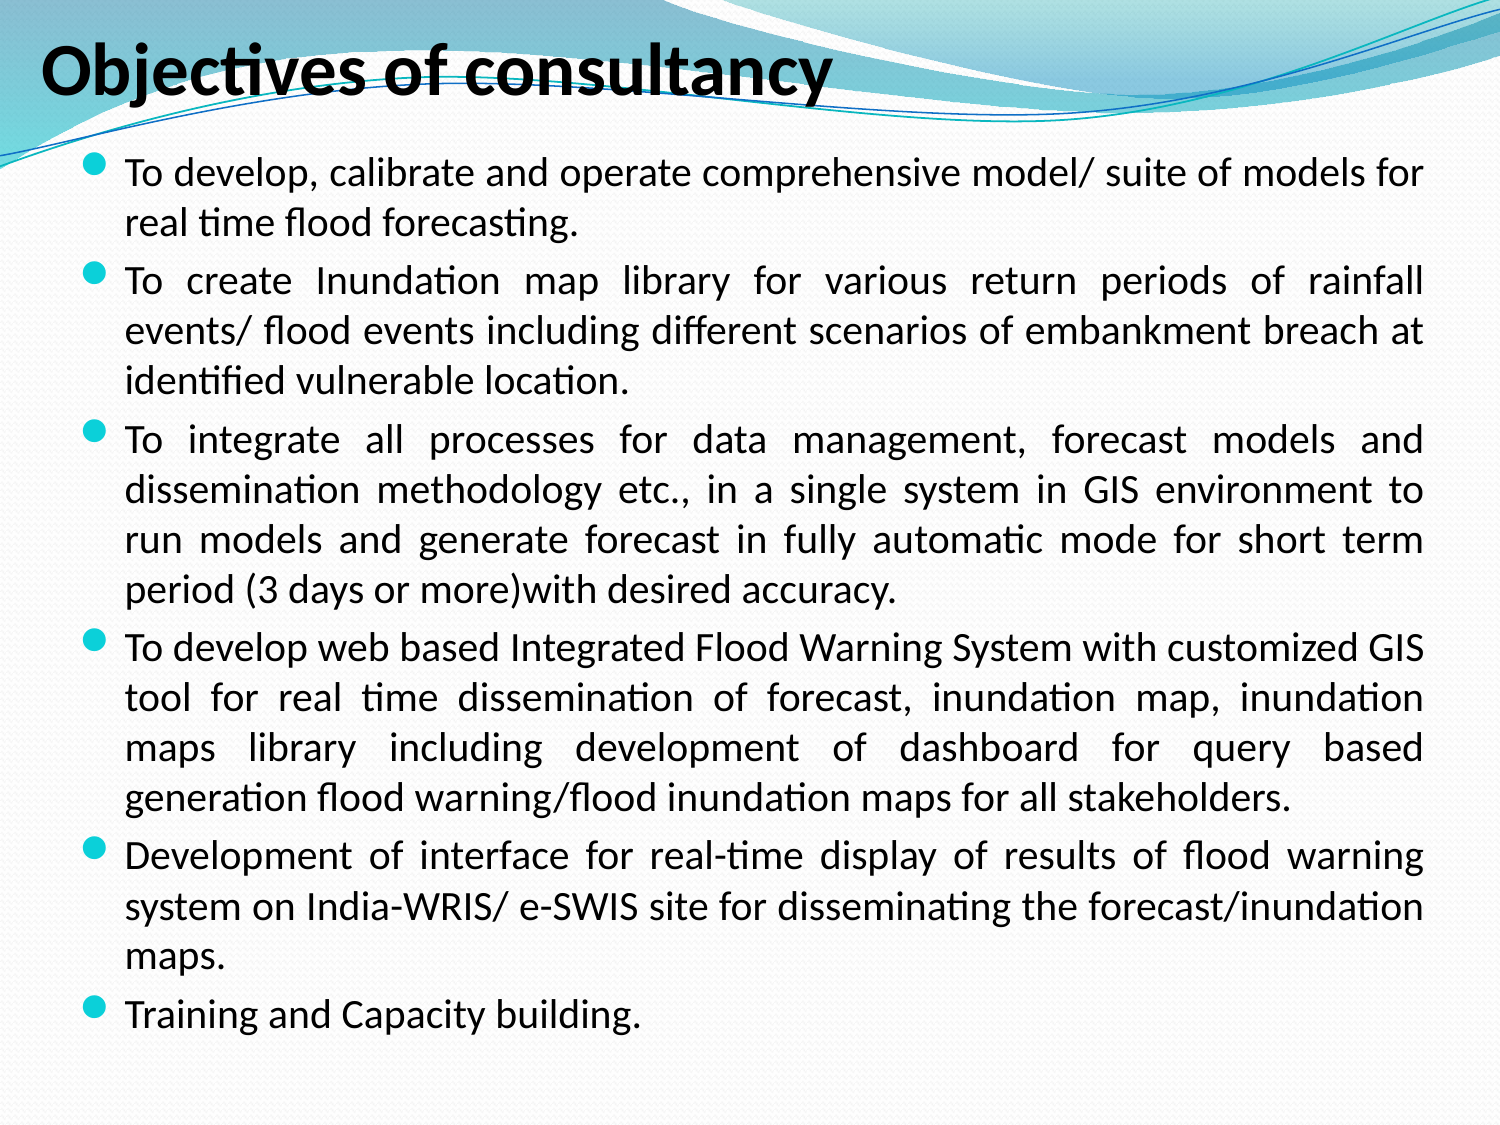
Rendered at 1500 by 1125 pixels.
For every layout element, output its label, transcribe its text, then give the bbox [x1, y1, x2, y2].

list To develop, calibrate and operate comprehensive model/ suite of models for real time flood forecasting. To create Inundation map library for various return periods of rainfall events/ flood events including different scenarios of embankment breach at identified vulnerable location. To integrate all processes for data management, forecast models and dissemination methodology etc., in a single system in GIS environment to run models and generate forecast in fully automatic mode for short term period (3 days or more)with desired accuracy. To develop web based Integrated Flood Warning System with customized GIS tool for real time dissemination of forecast, inundation map, inundation maps library including development of dashboard for query based generation flood warning/flood inundation maps for all stakeholders. Development of interface for real-time display of results of flood warning system on India-WRIS/ e-SWIS site for disseminating the forecast/inundation maps. Training and Capacity building. [64, 137, 1440, 1083]
title Objectives of consultancy [41, 30, 1392, 111]
